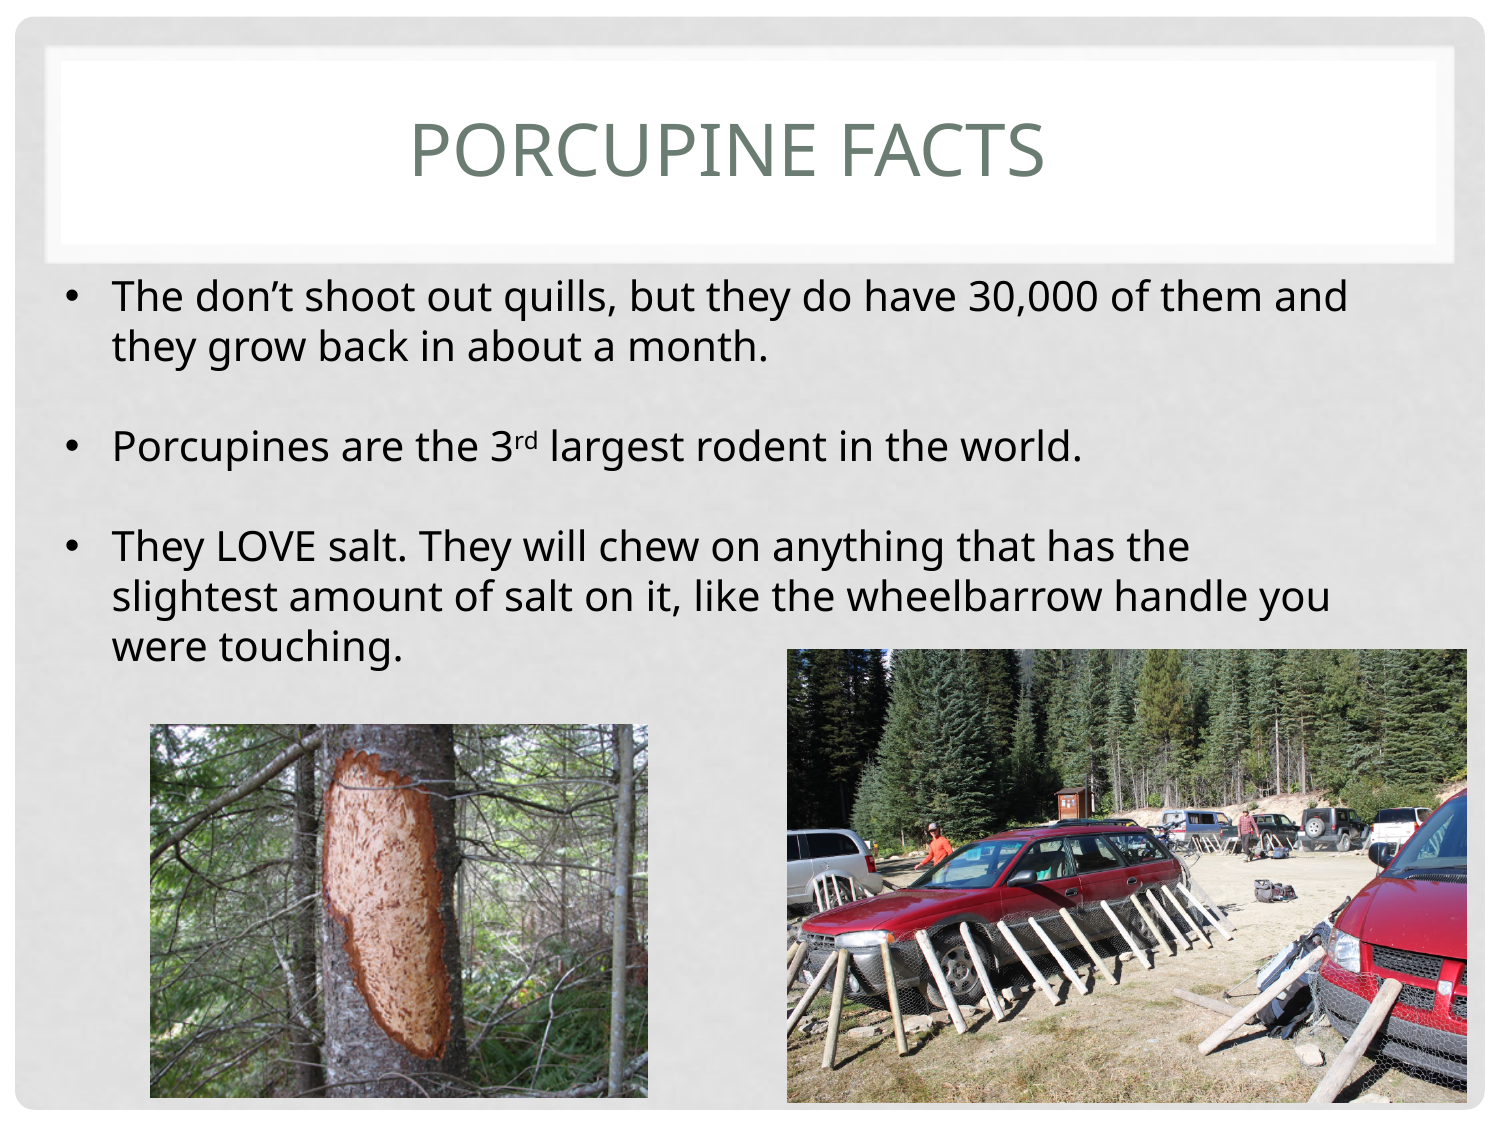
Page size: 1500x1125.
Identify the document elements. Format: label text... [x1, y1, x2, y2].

picture [787, 649, 1467, 1104]
picture [149, 724, 648, 1099]
title Porcupine facts [50, 62, 1406, 233]
text_box The don’t shoot out quills, but they do have 30,000 of them and they grow back in about a month. Porcupines are the 3rd largest rodent in the world. They LOVE salt. They will chew on anything that has the slightest amount of salt on it, like the wheelbarrow handle you were touching. [0, 212, 1375, 778]
